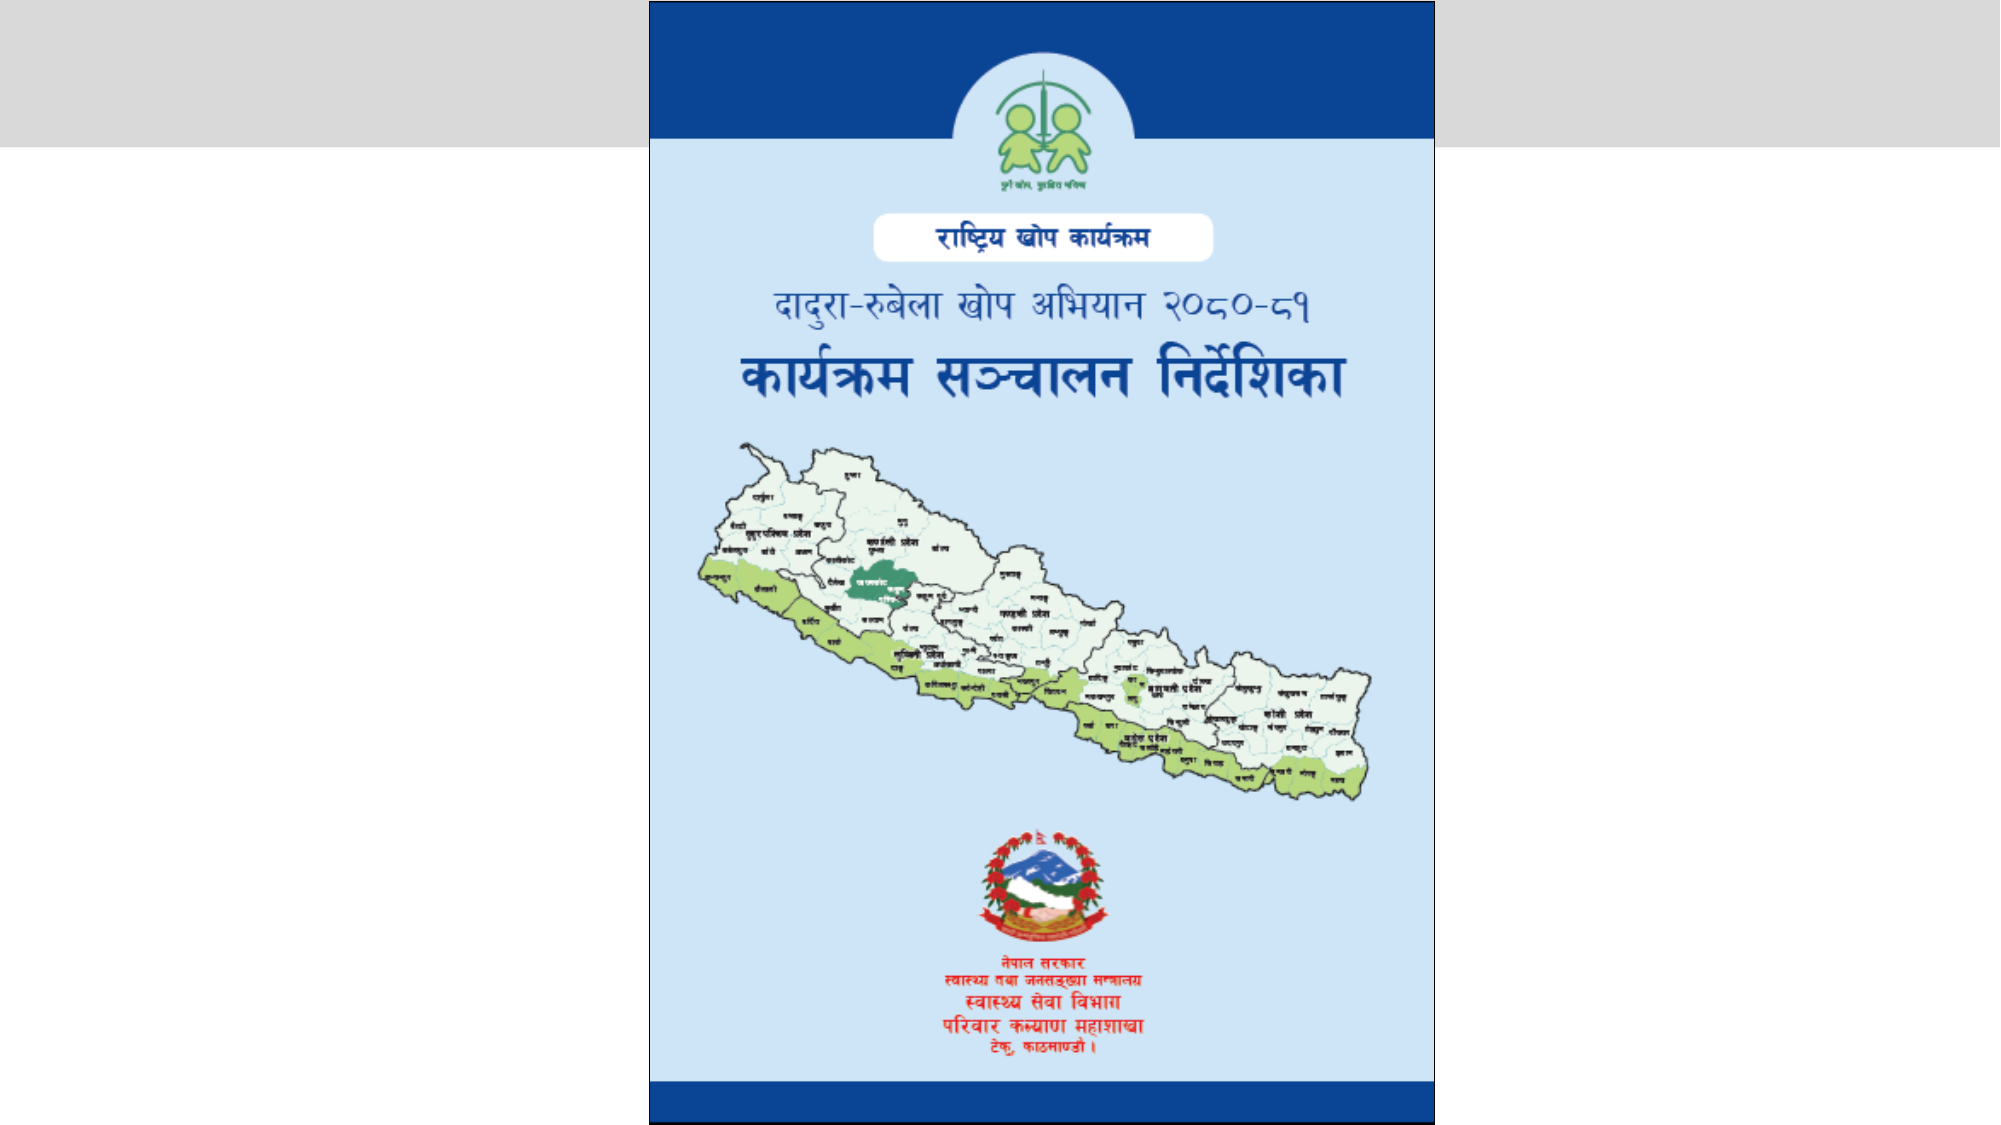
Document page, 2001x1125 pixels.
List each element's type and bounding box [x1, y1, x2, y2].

picture [649, 1, 1435, 1125]
